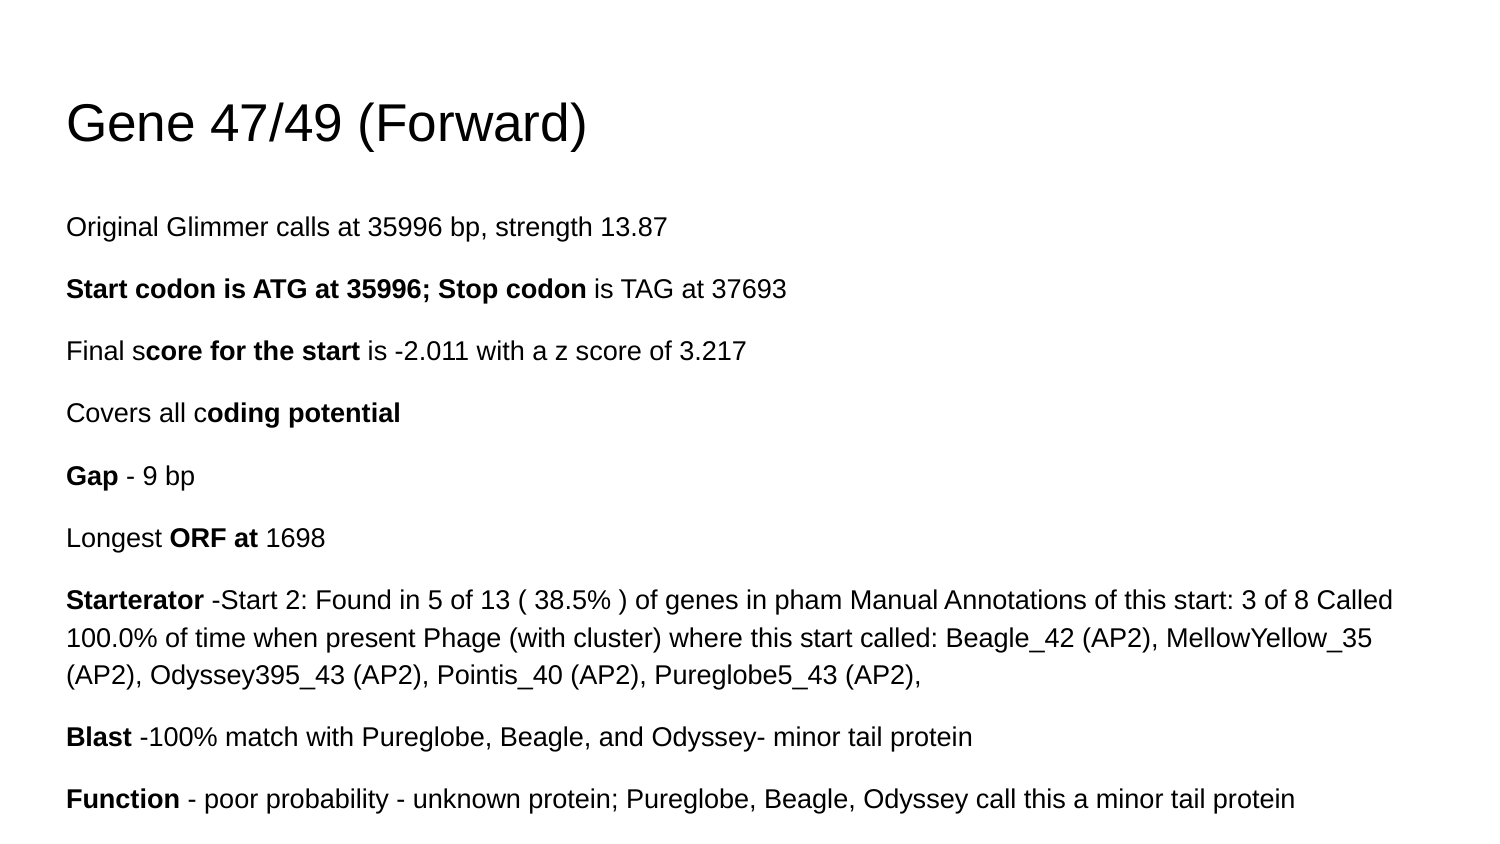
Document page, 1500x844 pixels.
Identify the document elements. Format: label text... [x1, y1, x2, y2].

title Gene 47/49 (Forward) [51, 72, 1449, 167]
list Original Glimmer calls at 35996 bp, strength 13.87 Start codon is ATG at 35996; Stop codon is TAG at 37693 Final score for the start is -2.011 with a z score of 3.217 Covers all coding potential Gap - 9 bp Longest ORF at 1698 Starterator -Start 2: Found in 5 of 13 ( 38.5% ) of genes in pham Manual Annotations of this start: 3 of 8 Called 100.0% of time when present Phage (with cluster) where this start called: Beagle_42 (AP2), MellowYellow_35 (AP2), Odyssey395_43 (AP2), Pointis_40 (AP2), Pureglobe5_43 (AP2), Blast -100% match with Pureglobe, Beagle, and Odyssey- minor tail protein Function - poor probability - unknown protein; Pureglobe, Beagle, Odyssey call this a minor tail protein [51, 189, 1449, 844]
